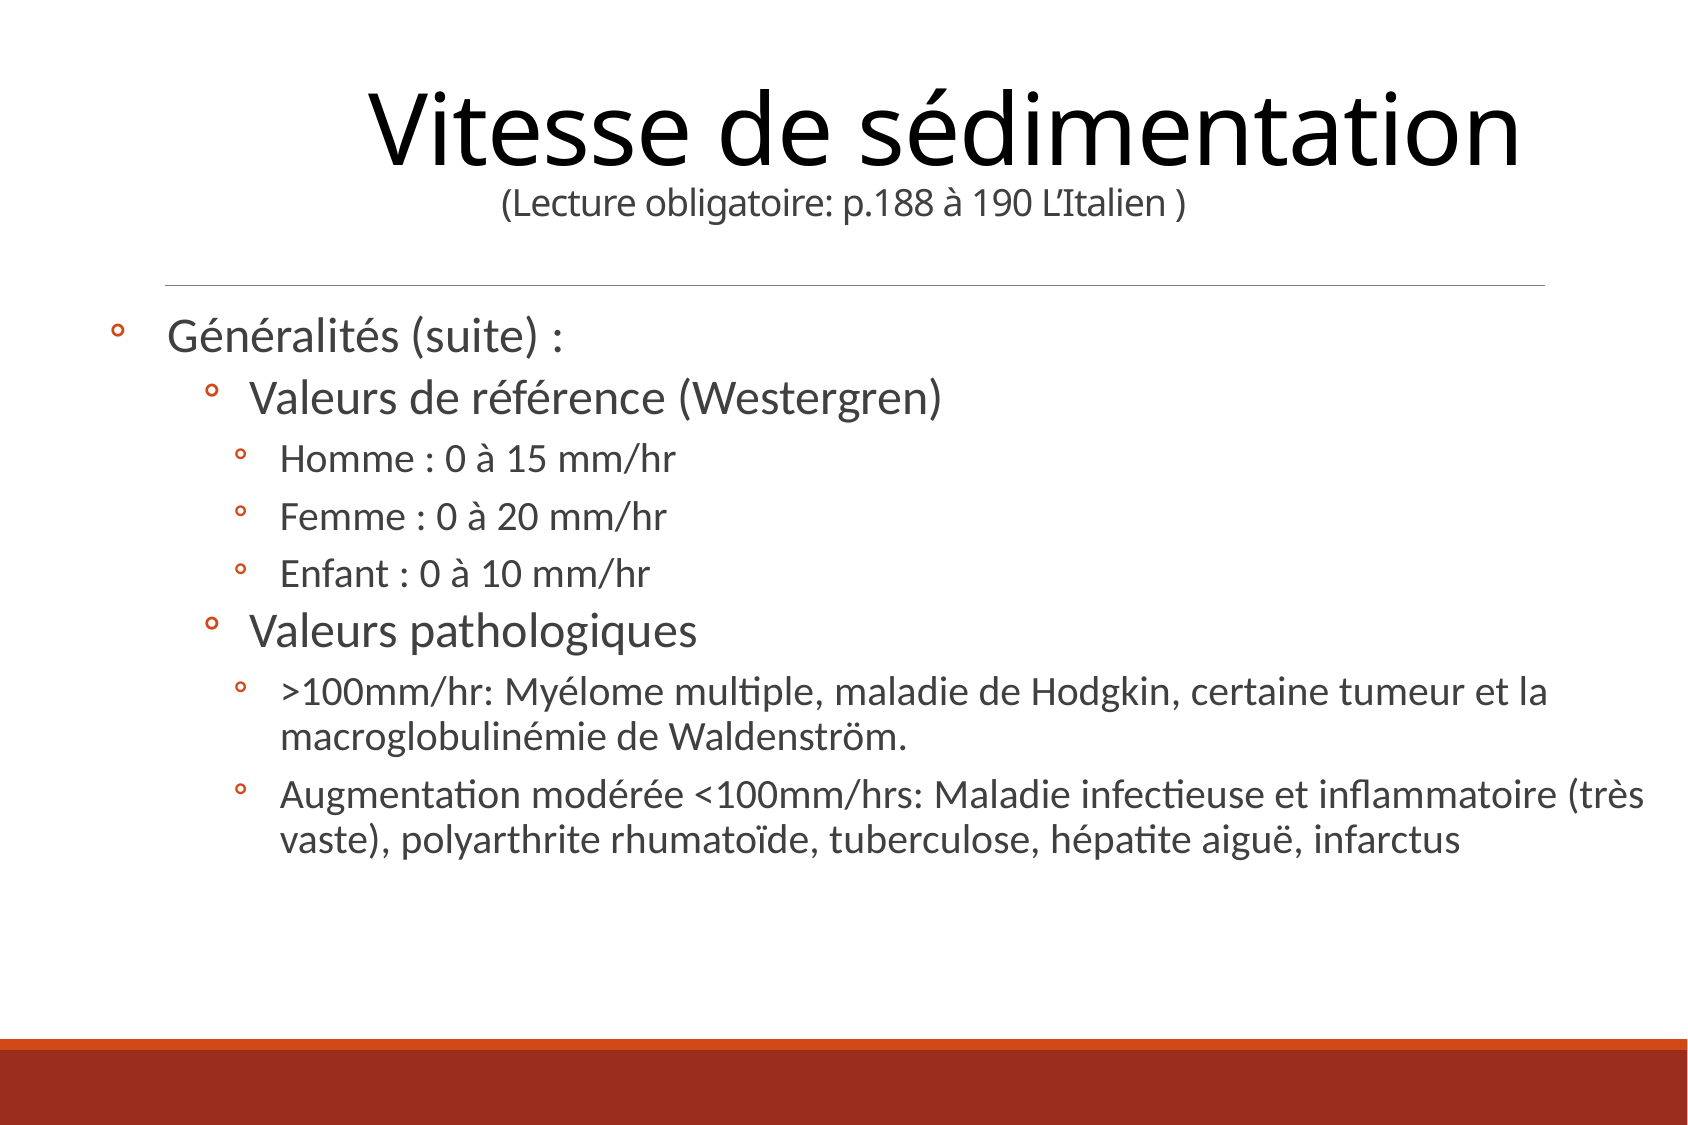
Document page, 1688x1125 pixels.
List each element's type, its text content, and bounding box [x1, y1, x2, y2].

text_box Vitesse de sédimentation (Lecture obligatoire: p.188 à 190 L’Italien ) [84, 70, 1604, 232]
list Généralités (suite) : Valeurs de référence (Westergren) Homme : 0 à 15 mm/hr Femme : 0 à 20 mm/hr Enfant : 0 à 10 mm/hr Valeurs pathologiques >100mm/hr: Myélome multiple, maladie de Hodgkin, certaine tumeur et la macroglobulinémie de Waldenström. Augmentation modérée <100mm/hrs: Maladie infectieuse et inflammatoire (très vaste), polyarthrite rhumatoïde, tuberculose, hépatite aiguë, infarctus [16, 302, 1671, 1078]
